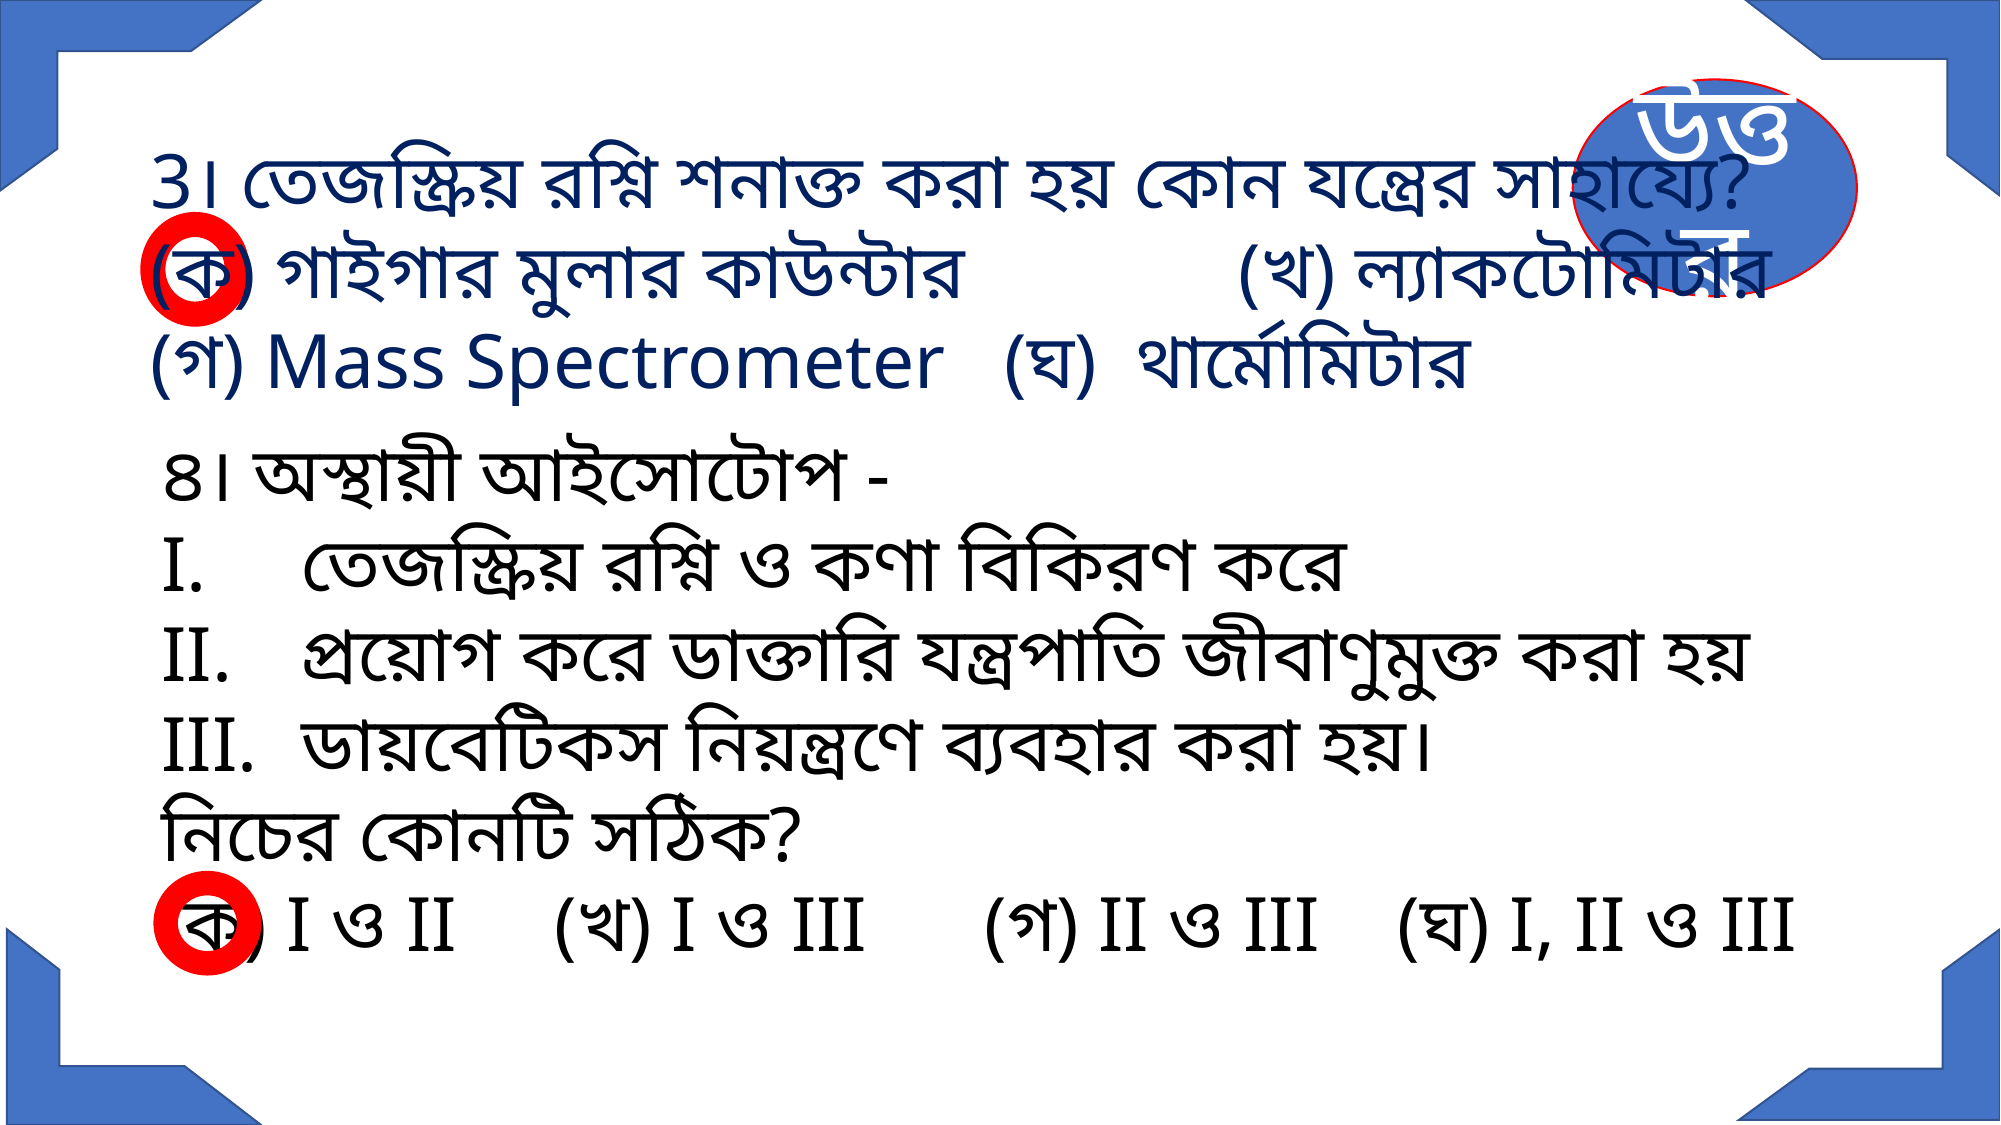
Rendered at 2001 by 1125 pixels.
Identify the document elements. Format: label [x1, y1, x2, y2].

text_box [0, 0, 2000, 1125]
